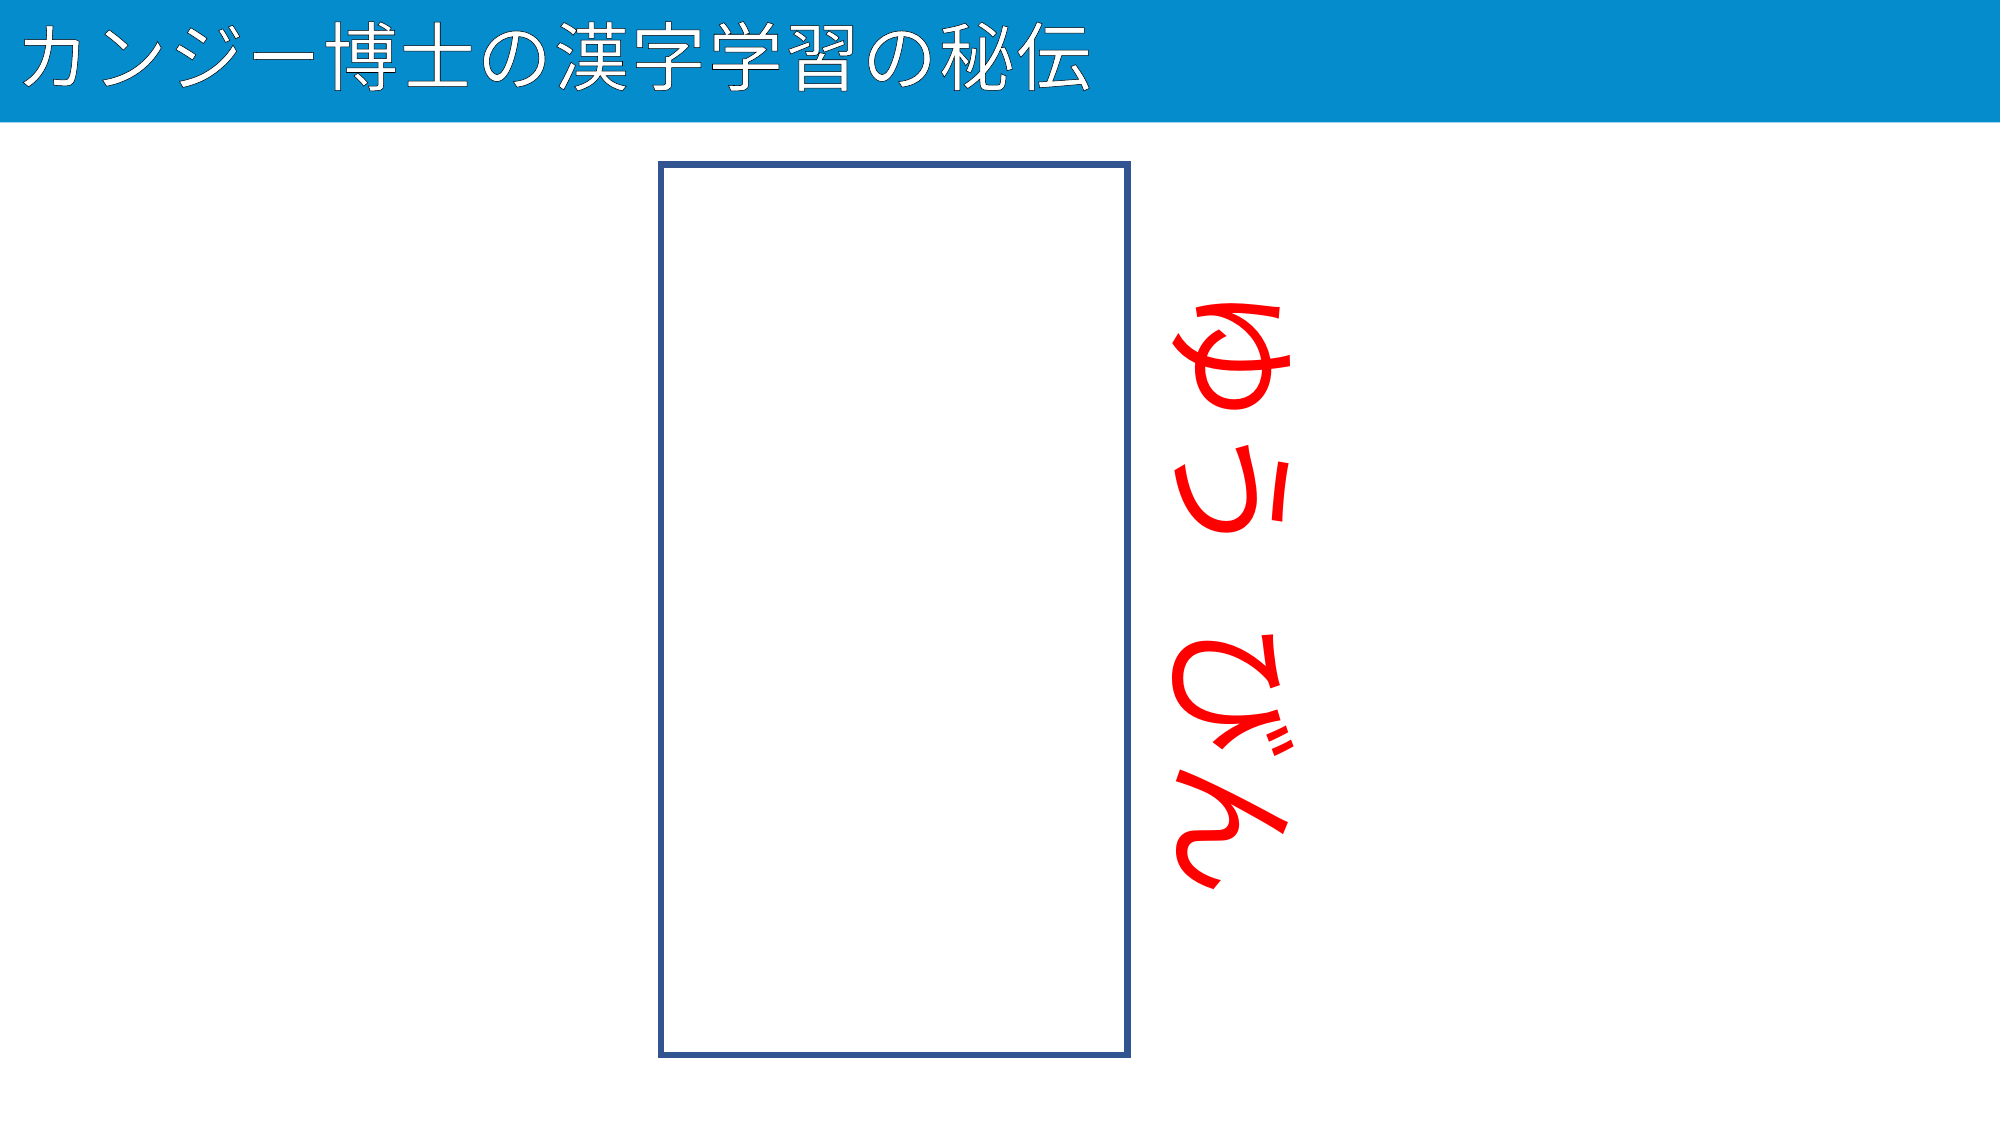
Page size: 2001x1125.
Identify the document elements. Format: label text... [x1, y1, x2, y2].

text_box [660, 163, 1129, 1056]
slide_number 66 [1712, 0, 2000, 123]
title カンジー博士の漢字学習の秘伝 [0, 0, 1712, 123]
text_box 郵便 [616, 195, 1152, 1125]
text_box ゆう びん [1129, 270, 1327, 981]
